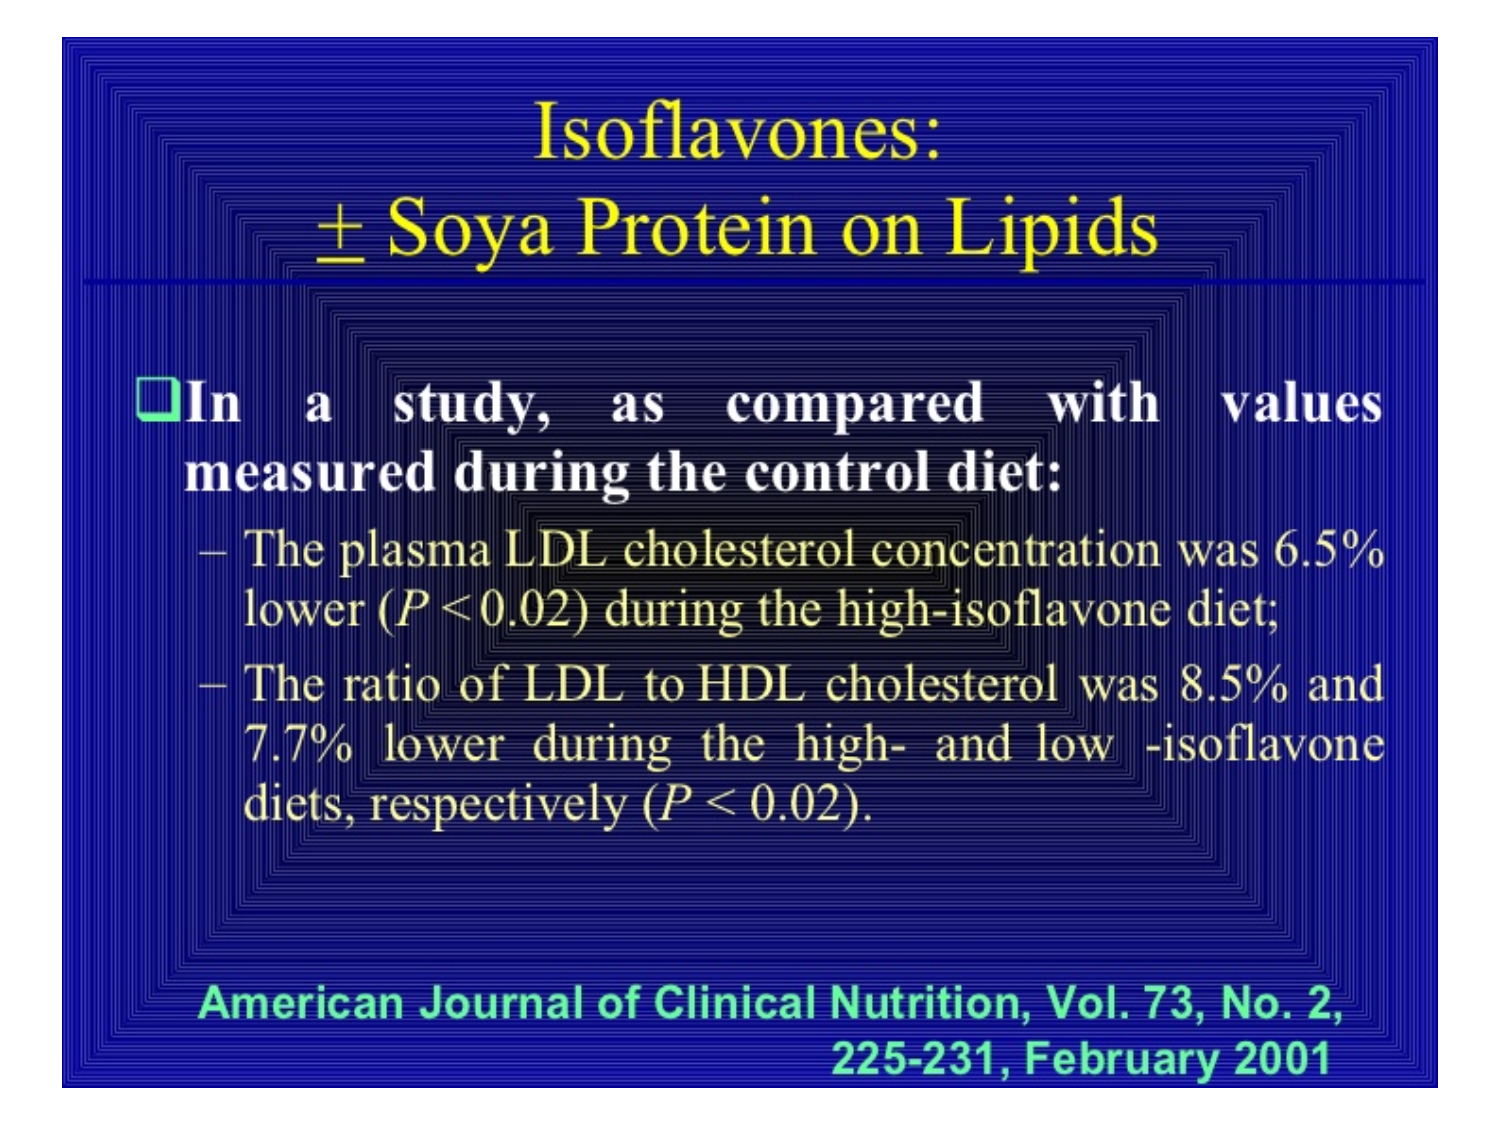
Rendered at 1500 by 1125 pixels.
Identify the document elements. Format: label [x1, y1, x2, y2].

picture [62, 37, 1438, 1088]
